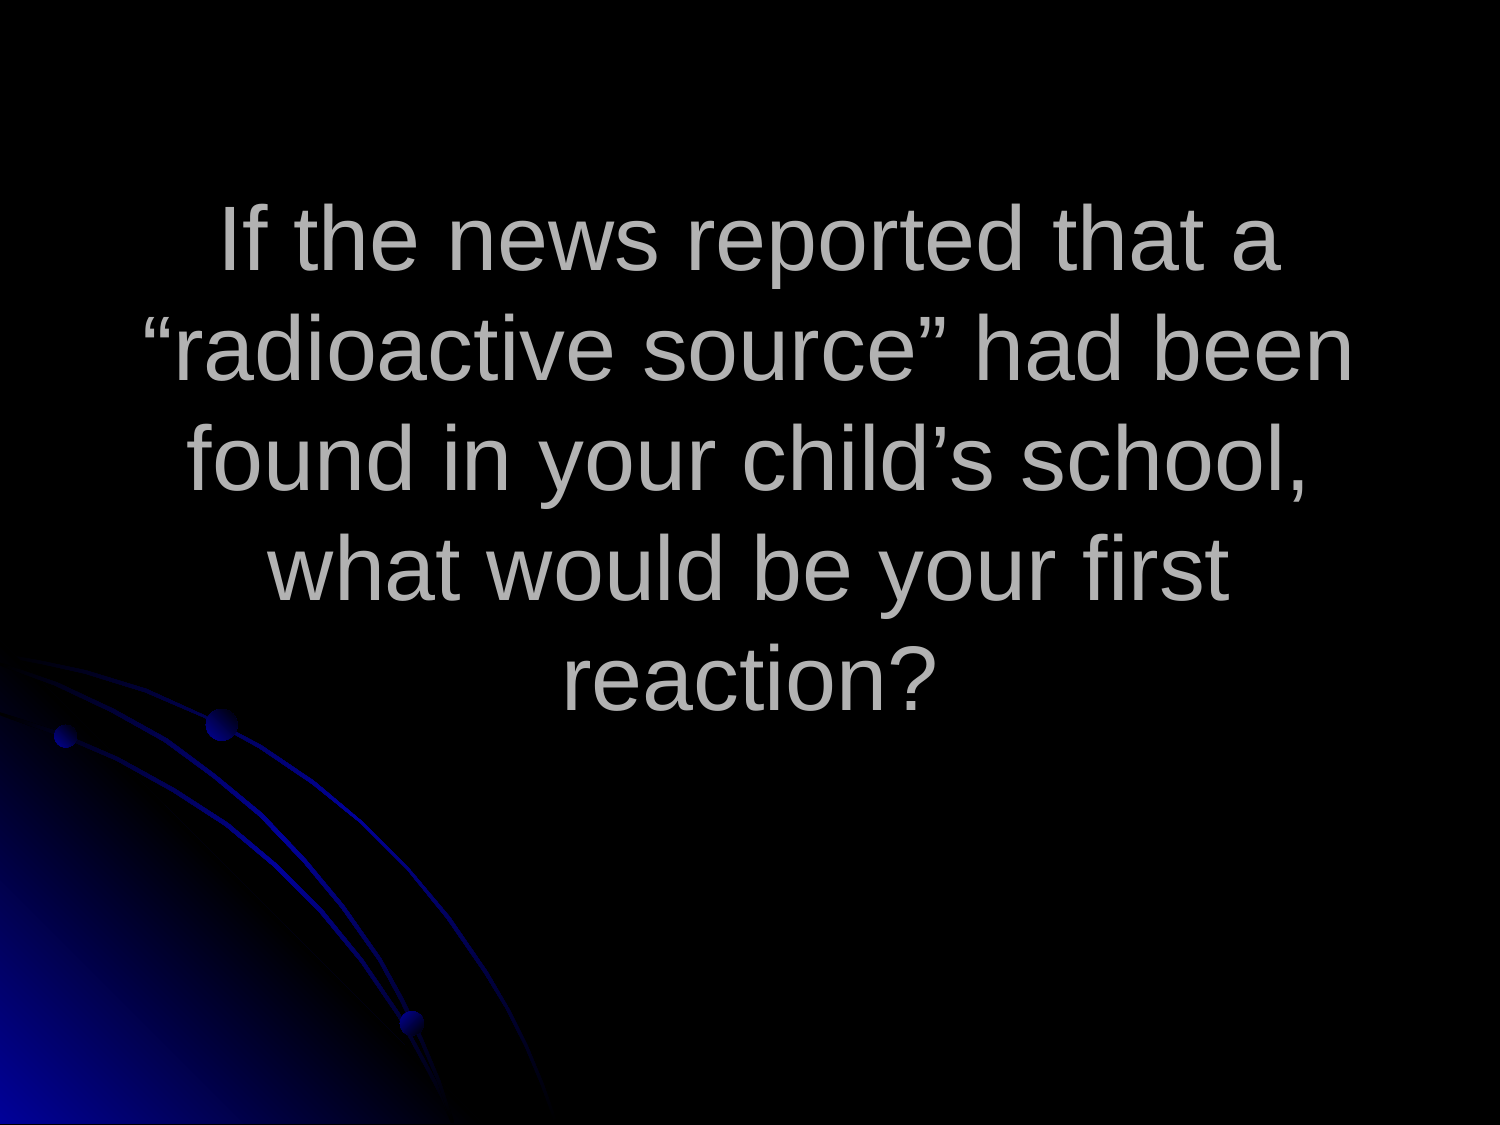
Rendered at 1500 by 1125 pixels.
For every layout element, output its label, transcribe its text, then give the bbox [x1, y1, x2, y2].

title If the news reported that a “radioactive source” had been found in your child’s school, what would be your first reaction? [74, 45, 1426, 863]
